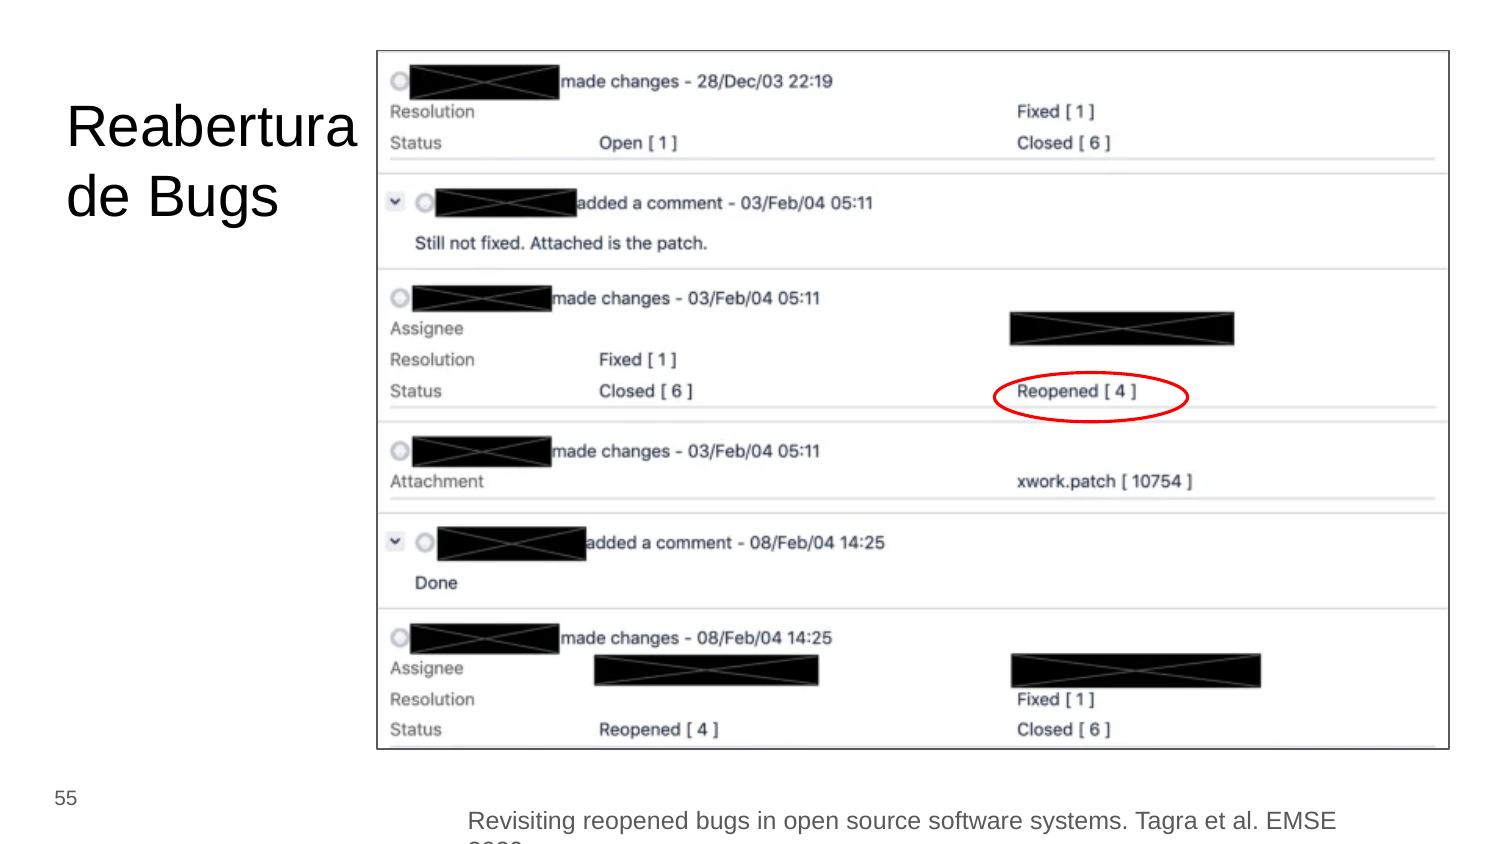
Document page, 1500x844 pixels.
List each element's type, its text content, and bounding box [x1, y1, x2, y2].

picture [377, 51, 1449, 749]
text_box Revisiting reopened bugs in open source software systems. Tagra et al. EMSE 2020. [452, 789, 1423, 844]
title Reabertura de Bugs [51, 72, 372, 167]
slide_number ‹#› [2, 764, 93, 830]
